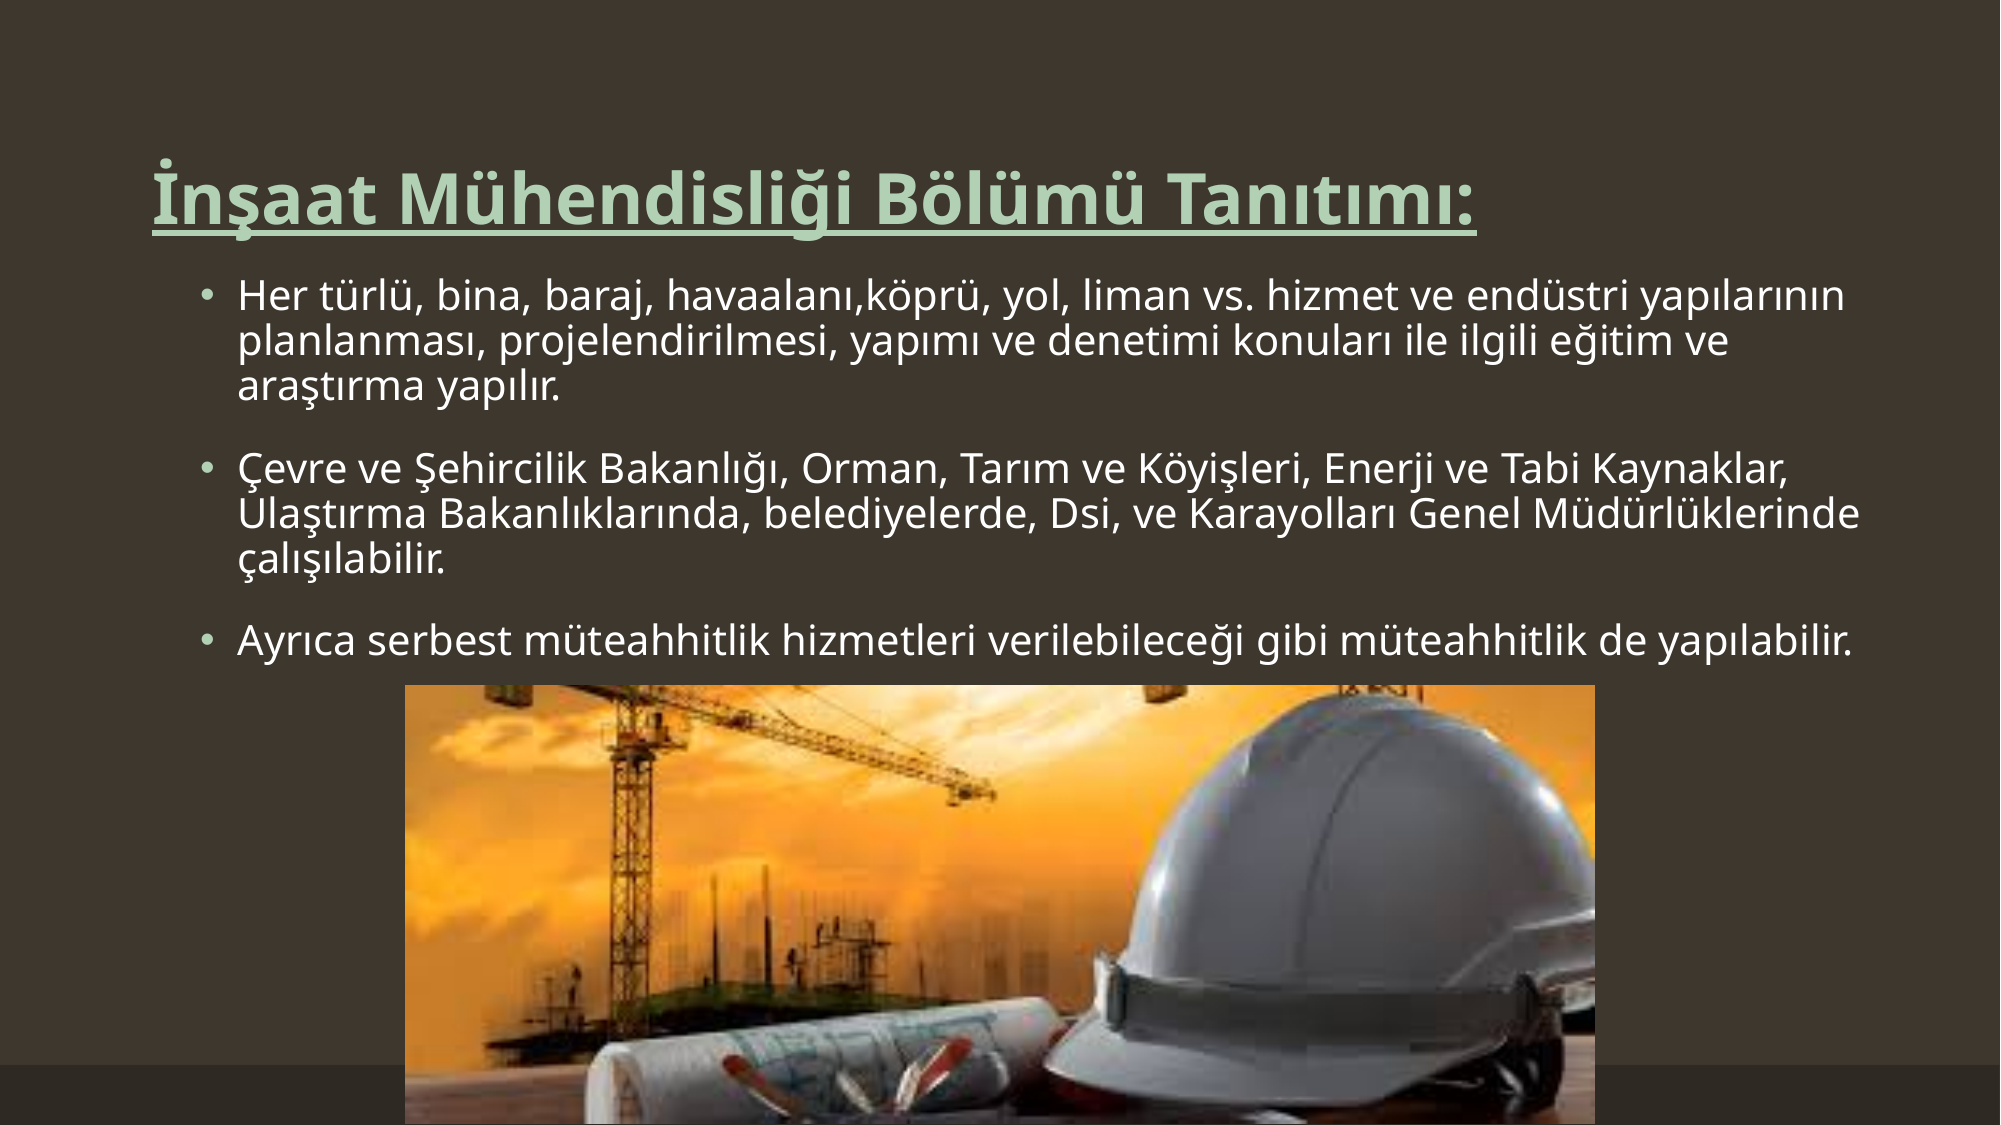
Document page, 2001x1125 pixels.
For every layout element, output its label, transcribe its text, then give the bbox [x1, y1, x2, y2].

list Her türlü, bina, baraj, havaalanı,köprü, yol, liman vs. hizmet ve endüstri yapılarının planlanması, projelendirilmesi, yapımı ve denetimi konuları ile ilgili eğitim ve araştırma yapılır. Çevre ve Şehircilik Bakanlığı, Orman, Tarım ve Köyişleri, Enerji ve Tabi Kaynaklar, Ulaştırma Bakanlıklarında, belediyelerde, Dsi, ve Karayolları Genel Müdürlüklerinde çalışılabilir. Ayrıca serbest müteahhitlik hizmetleri verilebileceği gibi müteahhitlik de yapılabilir. [184, 267, 1910, 981]
title İnşaat Mühendisliği Bölümü Tanıtımı: [137, 59, 1863, 248]
picture [405, 685, 1595, 1125]
